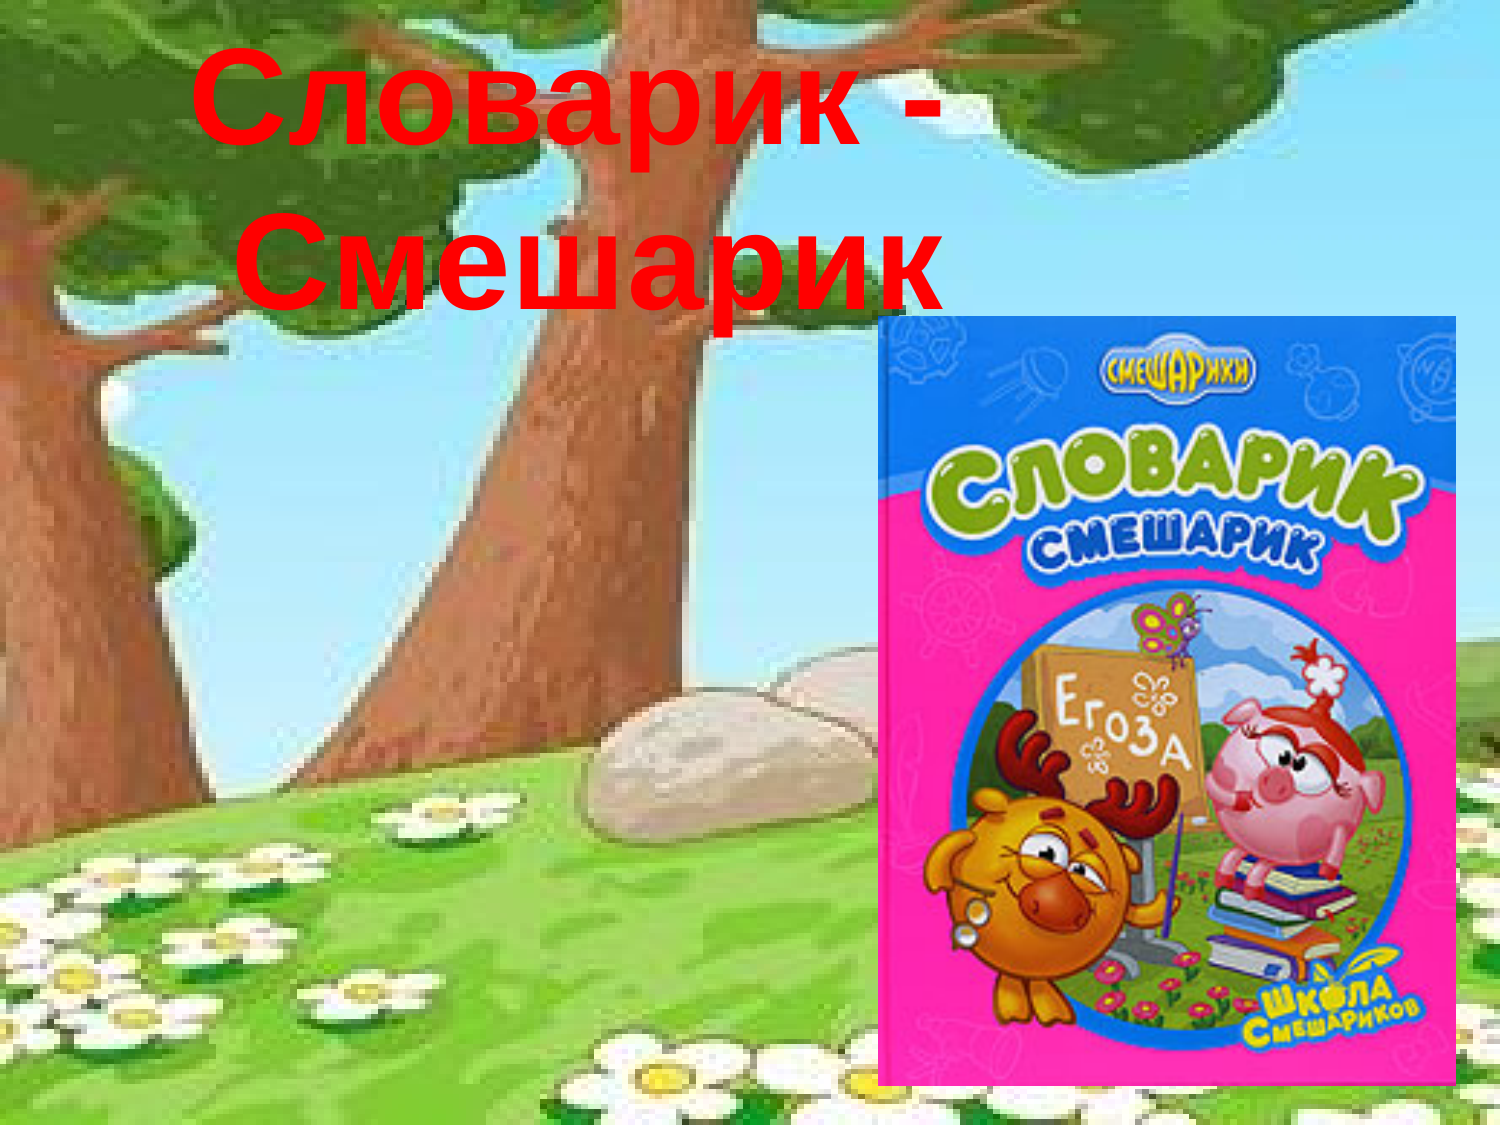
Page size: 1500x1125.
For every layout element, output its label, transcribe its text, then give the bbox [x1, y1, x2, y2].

text_box Словарик - Смешарик [105, 0, 1071, 345]
picture [0, 0, 1500, 1125]
